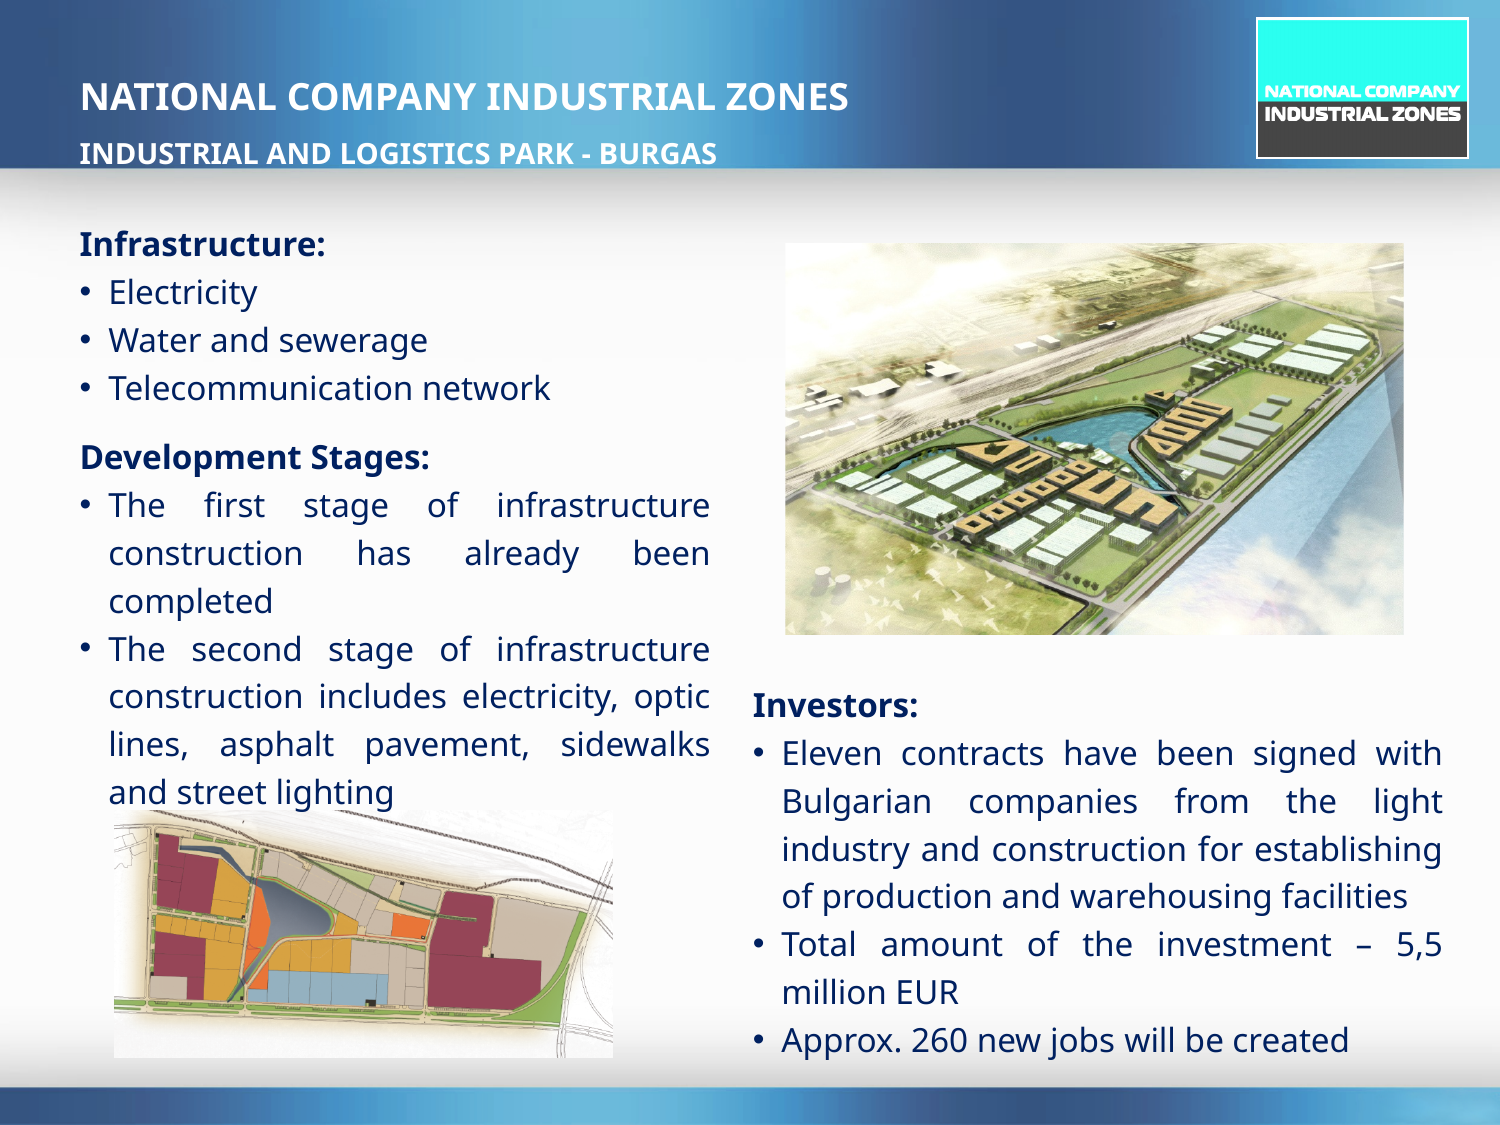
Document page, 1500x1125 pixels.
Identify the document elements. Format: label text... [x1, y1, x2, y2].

slide_number 9 [1074, 1042, 1425, 1103]
text_box NATIONAL COMPANY INDUSTRIAL ZONES INDUSTRIAL AND LOGISTICS PARK - BURGAS [64, 42, 1010, 178]
text_box Development Stages: The first stage of infrastructure construction has already been completed The second stage of infrastructure construction includes electricity, optic lines, asphalt pavement, sidewalks and street lighting [64, 420, 727, 819]
text_box Infrastructure: Electricity Water and sewerage Telecommunication network [64, 208, 703, 415]
picture [0, 0, 1500, 1125]
text_box Investors: Eleven contracts have been signed with Bulgarian companies from the light industry and construction for establishing of production and warehousing facilities Total amount of the investment – 5,5 million EUR Approx. 260 new jobs will be created [738, 668, 1459, 1067]
